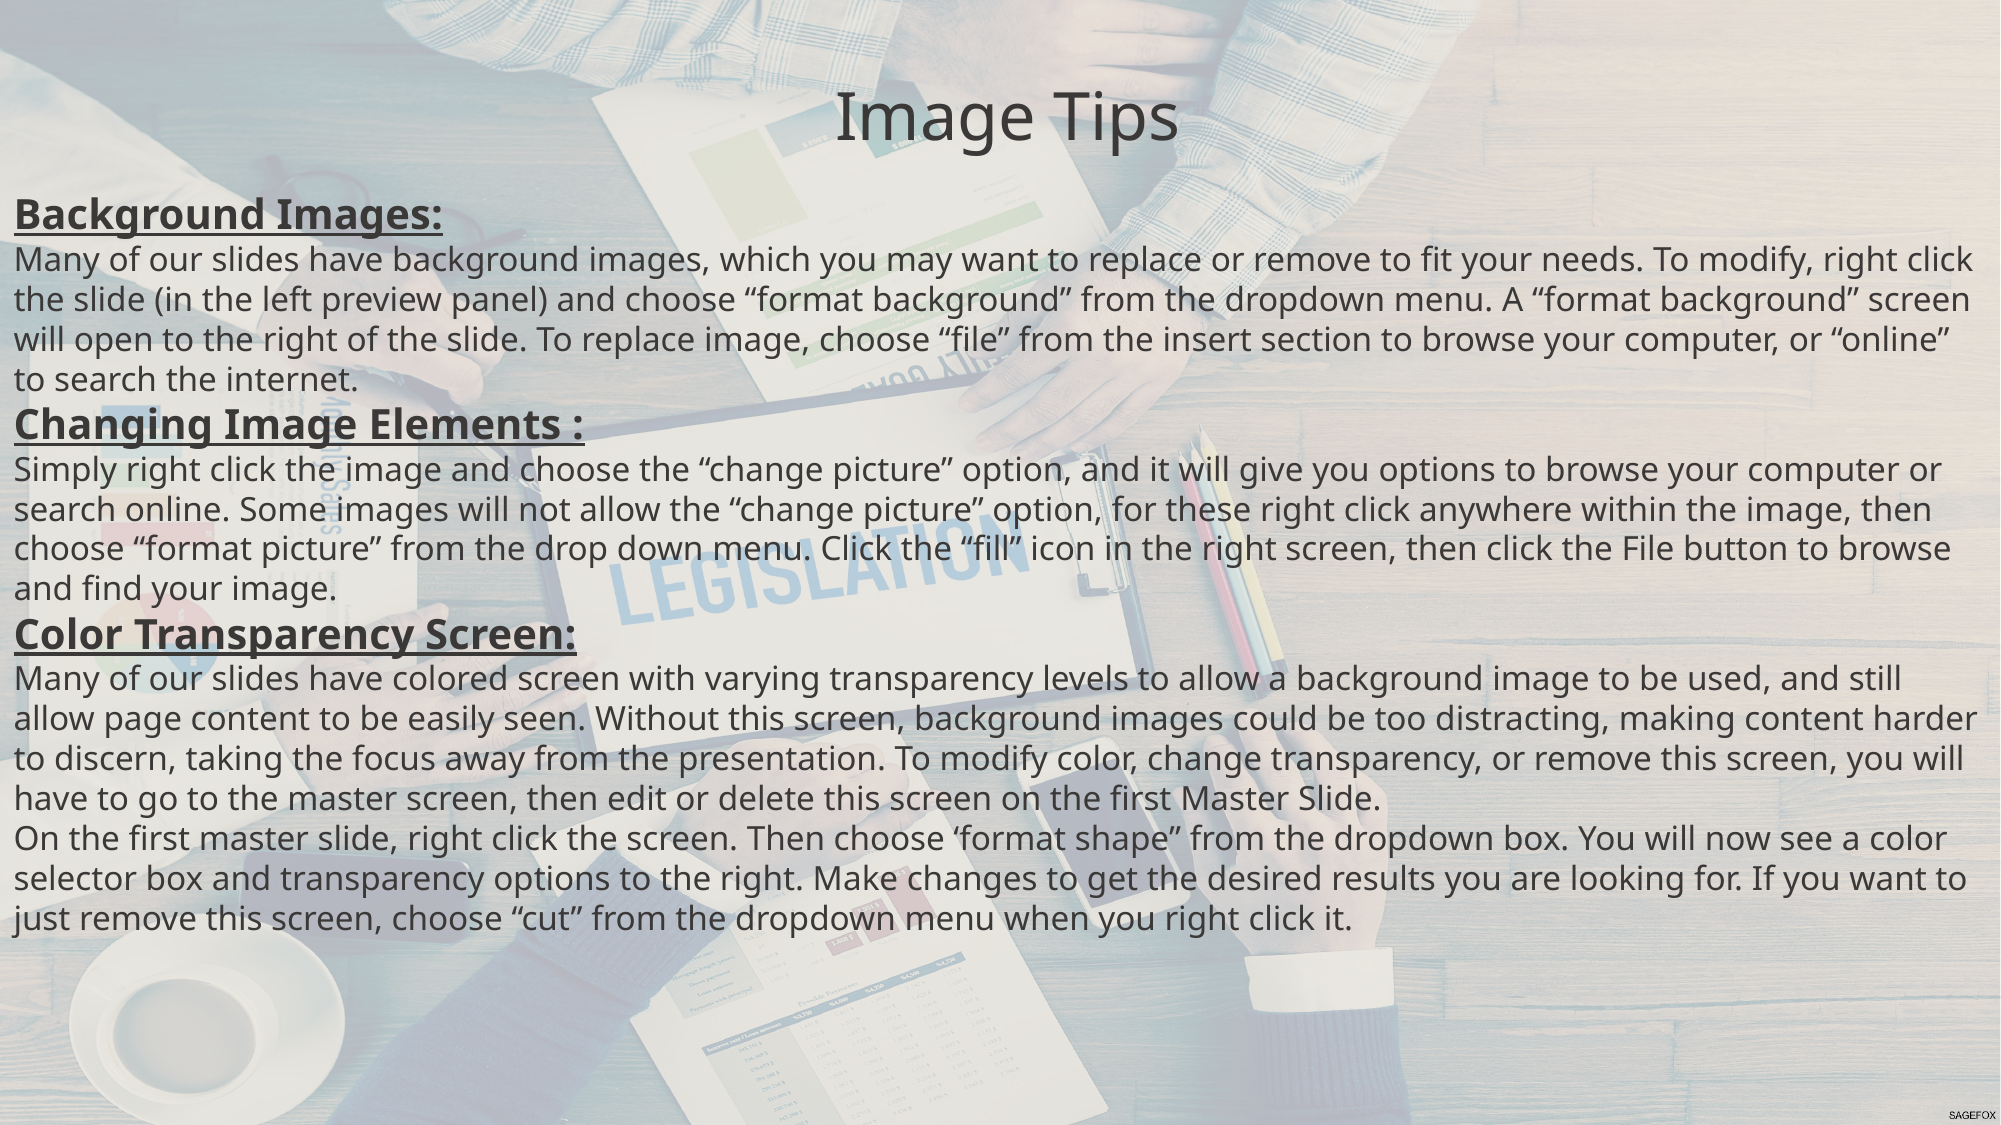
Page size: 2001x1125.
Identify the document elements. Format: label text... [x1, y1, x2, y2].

text_box Background Images: Many of our slides have background images, which you may want to replace or remove to fit your needs. To modify, right click the slide (in the left preview panel) and choose “format background” from the dropdown menu. A “format background” screen will open to the right of the slide. To replace image, choose “file” from the insert section to browse your computer, or “online” to search the internet. Changing Image Elements : Simply right click the image and choose the “change picture” option, and it will give you options to browse your computer or search online. Some images will not allow the “change picture” option, for these right click anywhere within the image, then choose “format picture” from the drop down menu. Click the “fill” icon in the right screen, then click the File button to browse and find your image. Color Transparency Screen: Many of our slides have colored screen with varying transparency levels to allow a background image to be used, and still allow page content to be easily seen. Without this screen, background images could be too distracting, making content harder to discern, taking the focus away from the presentation. To modify color, change transparency, or remove this screen, you will have to go to the master screen, then edit or delete this screen on the first Master Slide. On the first master slide, right click the screen. Then choose ‘format shape” from the dropdown box. You will now see a color selector box and transparency options to the right. Make changes to get the desired results you are looking for. If you want to just remove this screen, choose “cut” from the dropdown menu when you right click it. [0, 0, 2000, 1125]
title Image Tips [597, 59, 1420, 177]
